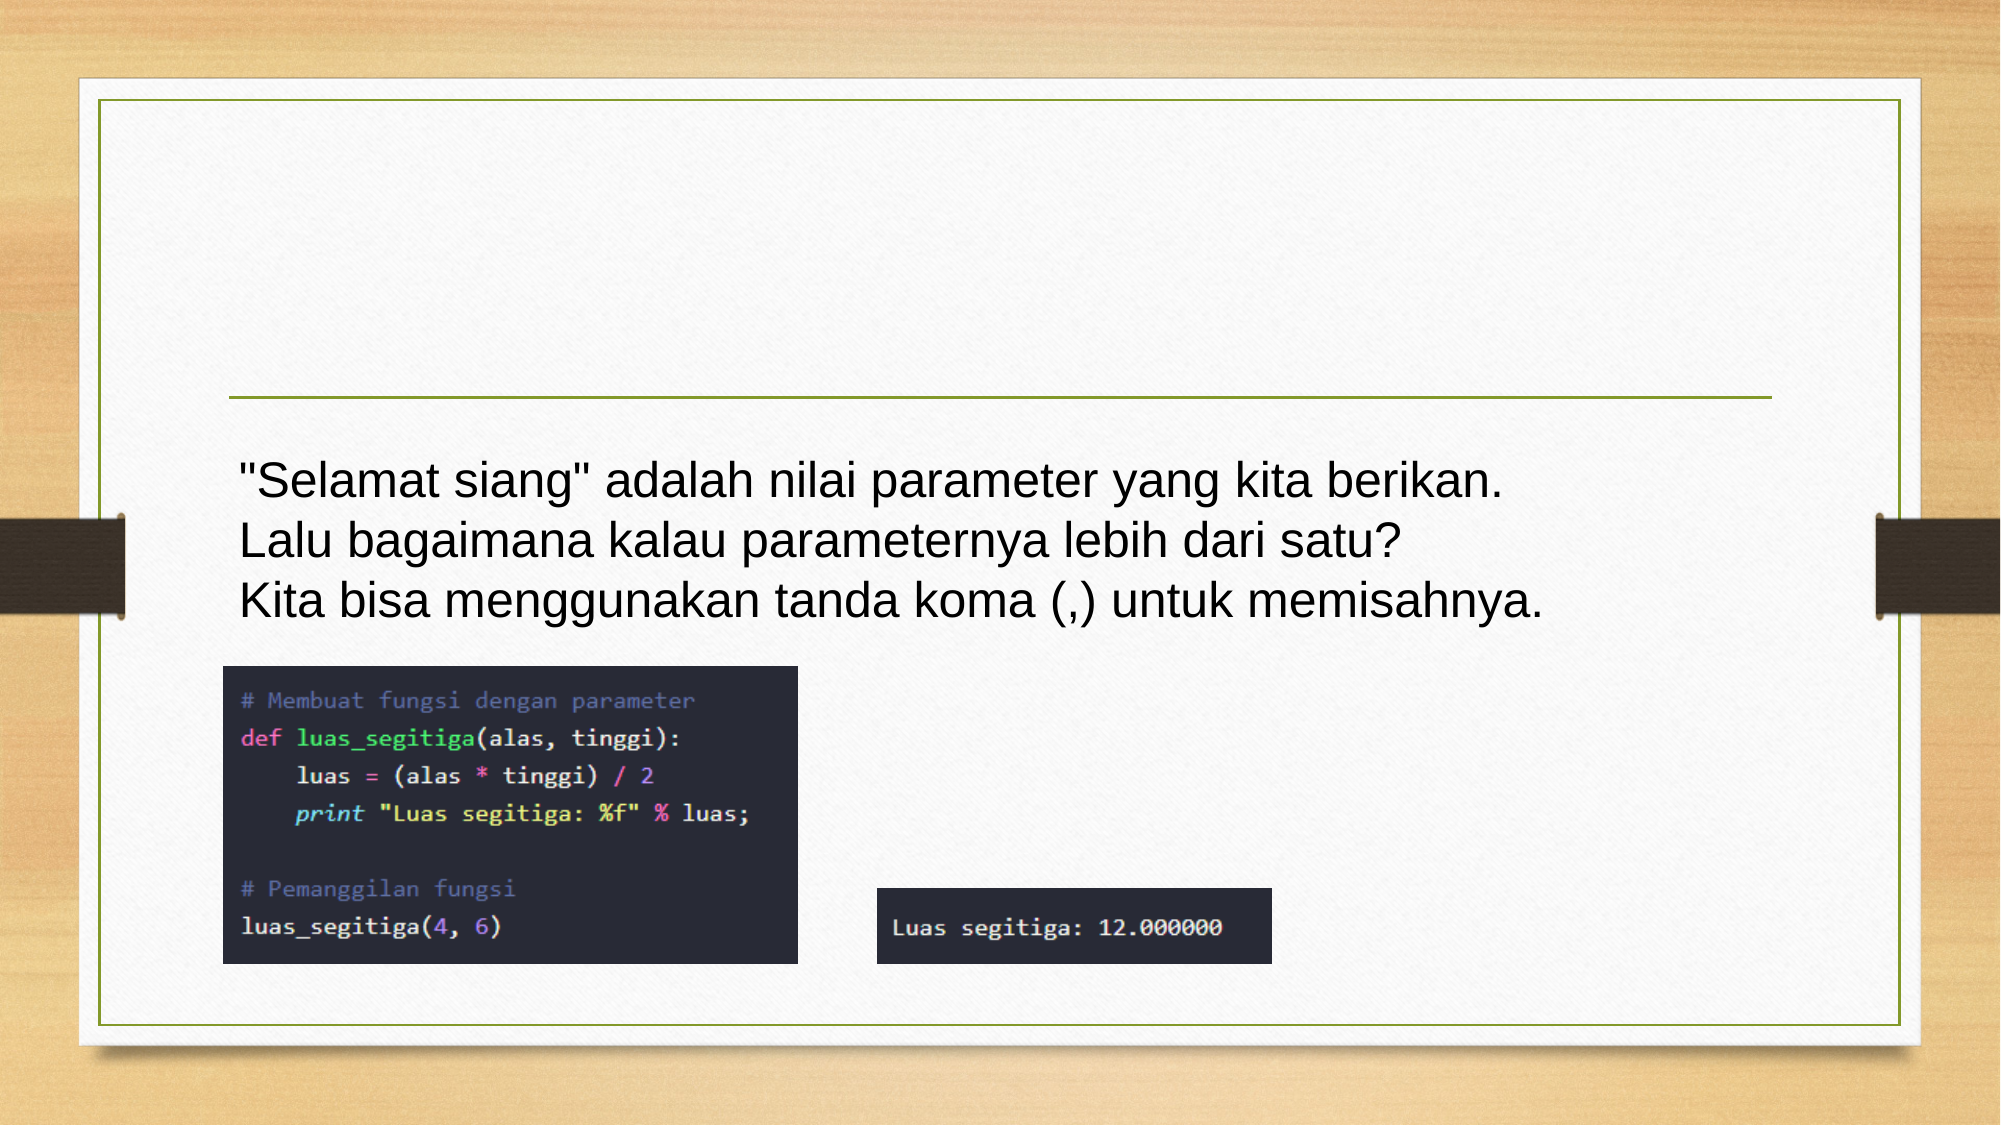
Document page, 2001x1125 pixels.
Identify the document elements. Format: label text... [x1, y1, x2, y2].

picture [0, 0, 2001, 1125]
list "Selamat siang" adalah nilai parameter yang kita berikan. Lalu bagaimana kalau parameternya lebih dari satu? Kita bisa menggunakan tanda koma (,) untuk memisahnya. [223, 211, 1574, 864]
